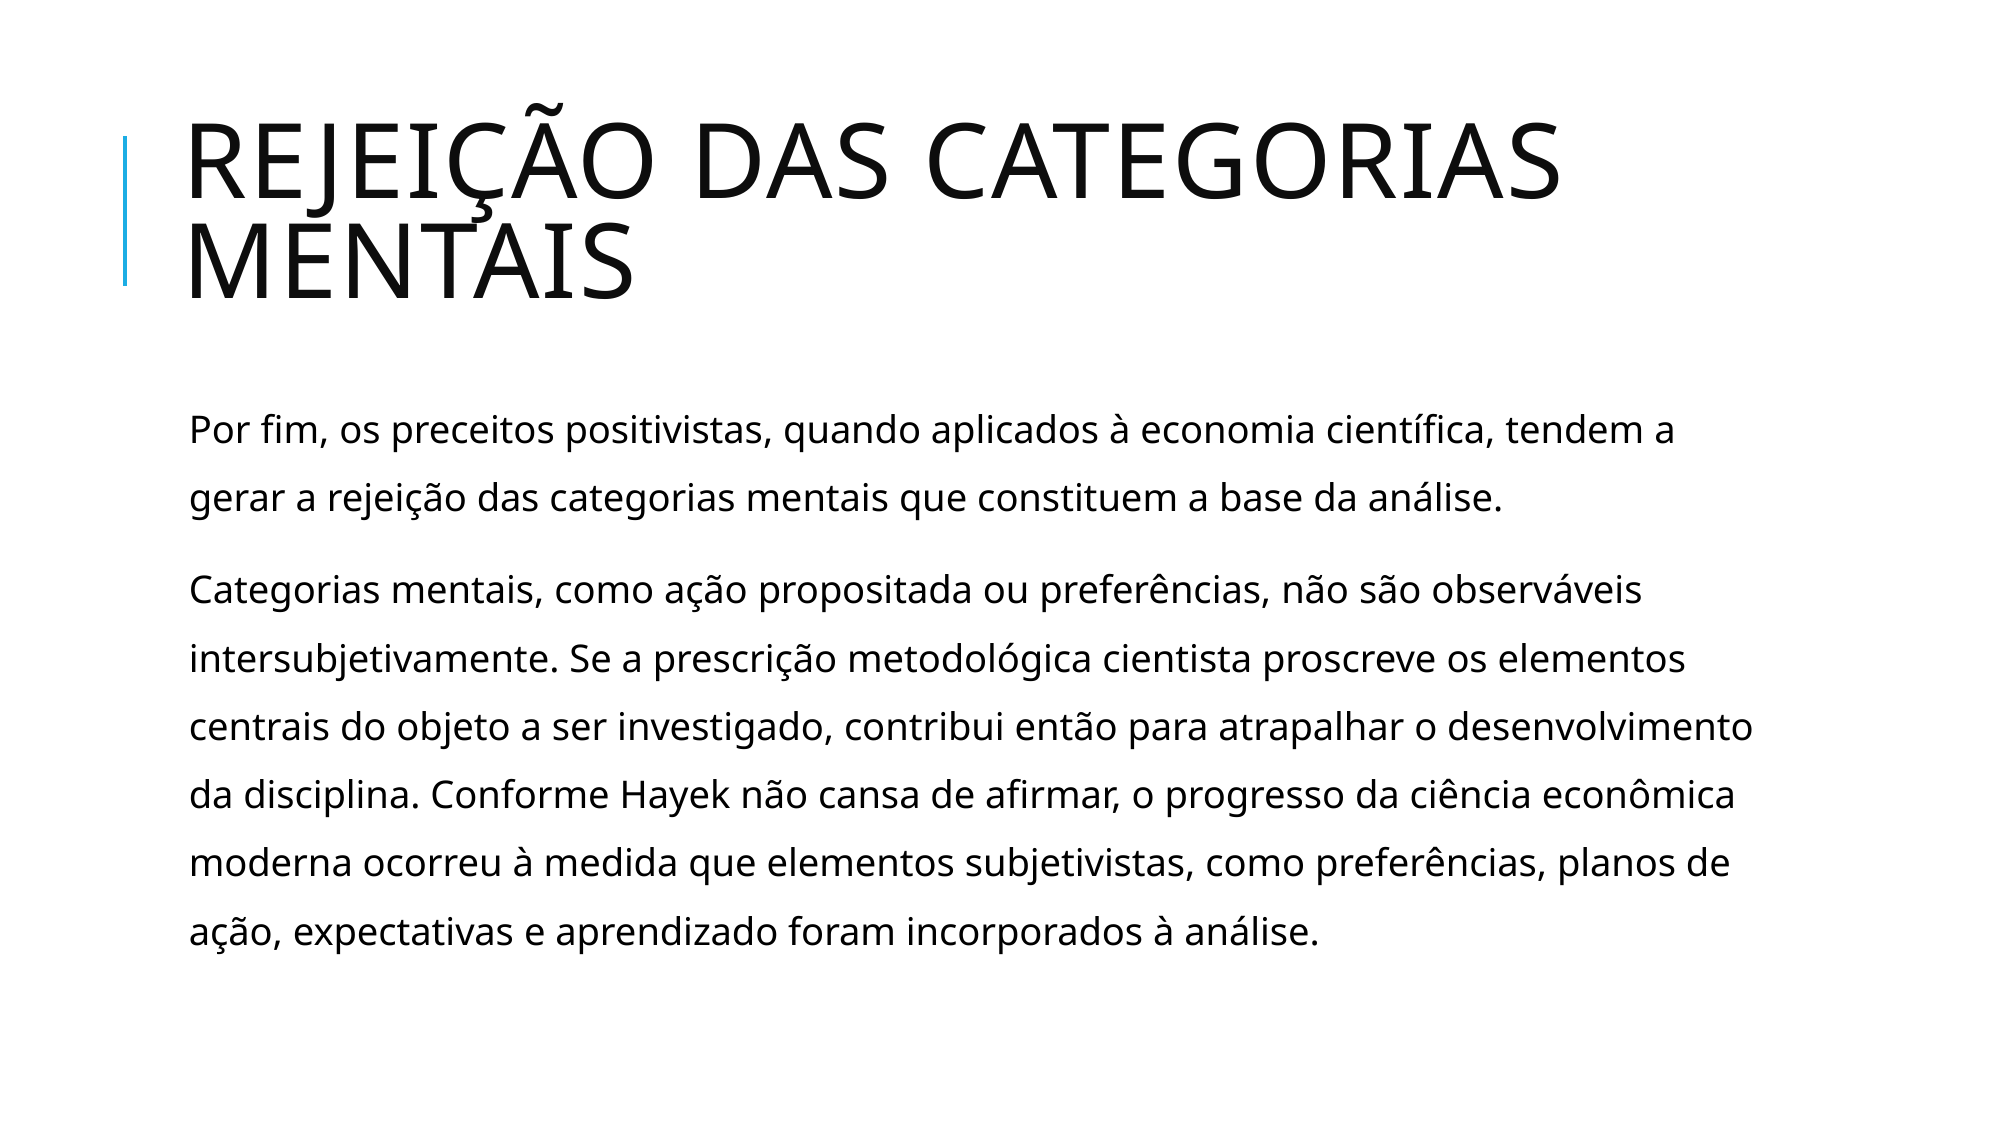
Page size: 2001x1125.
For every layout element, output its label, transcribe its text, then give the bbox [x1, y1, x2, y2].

list Por fim, os preceitos positivistas, quando aplicados à economia científica, tendem a gerar a rejeição das categorias mentais que constituem a base da análise. Categorias mentais, como ação propositada ou preferências, não são observáveis intersubjetivamente. Se a prescrição metodológica cientista proscreve os elementos centrais do objeto a ser investigado, contribui então para atrapalhar o desenvolvimento da disciplina. Conforme Hayek não cansa de afirmar, o progresso da ciência econômica moderna ocorreu à medida que elementos subjetivistas, como preferências, planos de ação, expectativas e aprendizado foram incorporados à análise. [168, 375, 1763, 1035]
title rejeição das categorias mentais [168, 96, 1763, 342]
